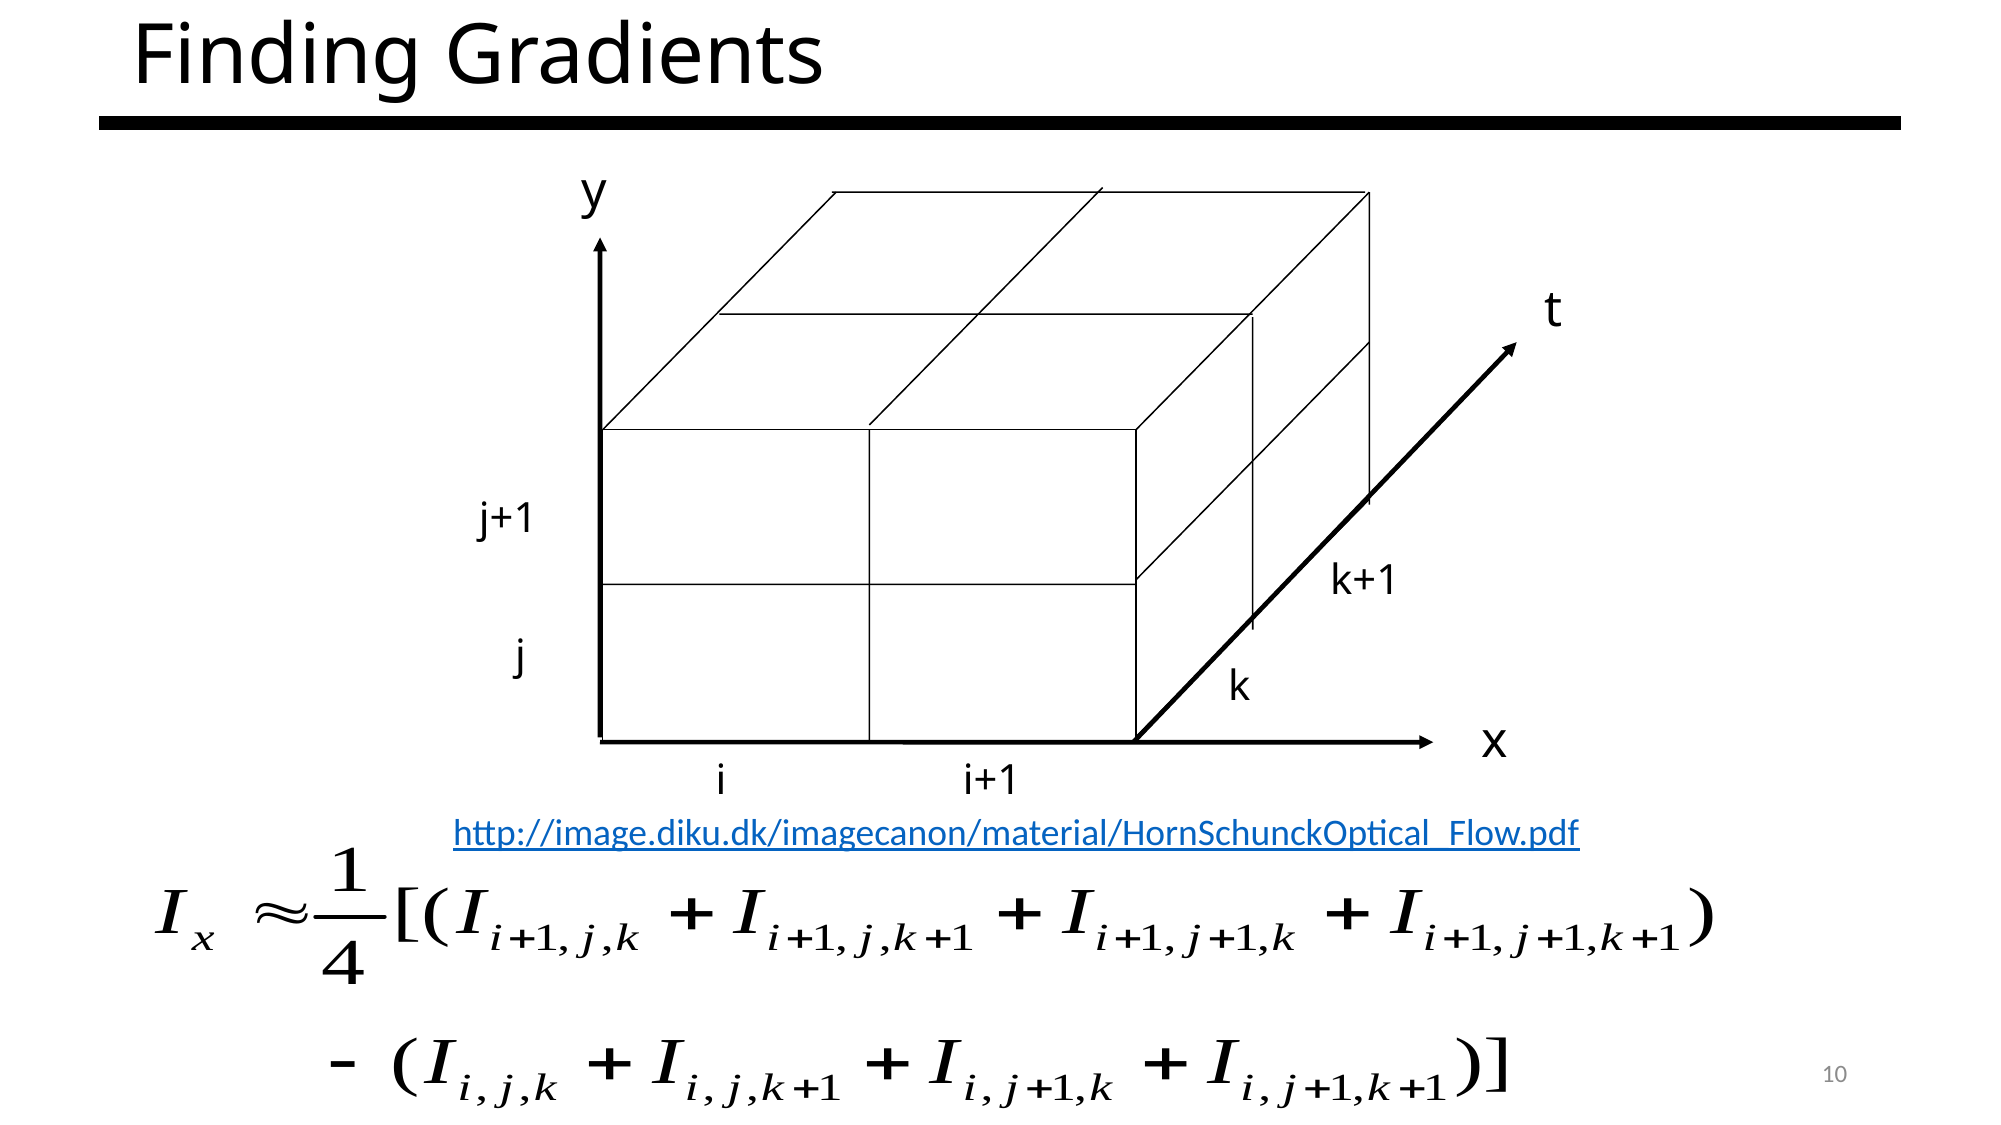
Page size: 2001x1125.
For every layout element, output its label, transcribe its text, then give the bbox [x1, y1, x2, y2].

text_box y [567, 150, 623, 226]
title Finding Gradients [116, 0, 1917, 150]
text_box [1370, 342, 1517, 496]
text_box x [1466, 700, 1523, 776]
text_box i+1 [948, 745, 1037, 800]
text_box http://image.diku.dk/imagecanon/material/HornSchunckOptical_Flow.pdf [438, 800, 1828, 906]
slide_number 10 [1730, 1042, 1863, 1103]
text_box k+1 [1370, 545, 1416, 611]
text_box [139, 827, 1730, 1123]
text_box [1370, 736, 1434, 749]
text_box i [700, 745, 742, 800]
text_box j+1 [464, 483, 553, 549]
text_box t [1529, 268, 1578, 344]
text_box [602, 187, 1370, 743]
text_box j [500, 620, 541, 686]
text_box [593, 237, 602, 738]
text_box [99, 117, 1900, 130]
